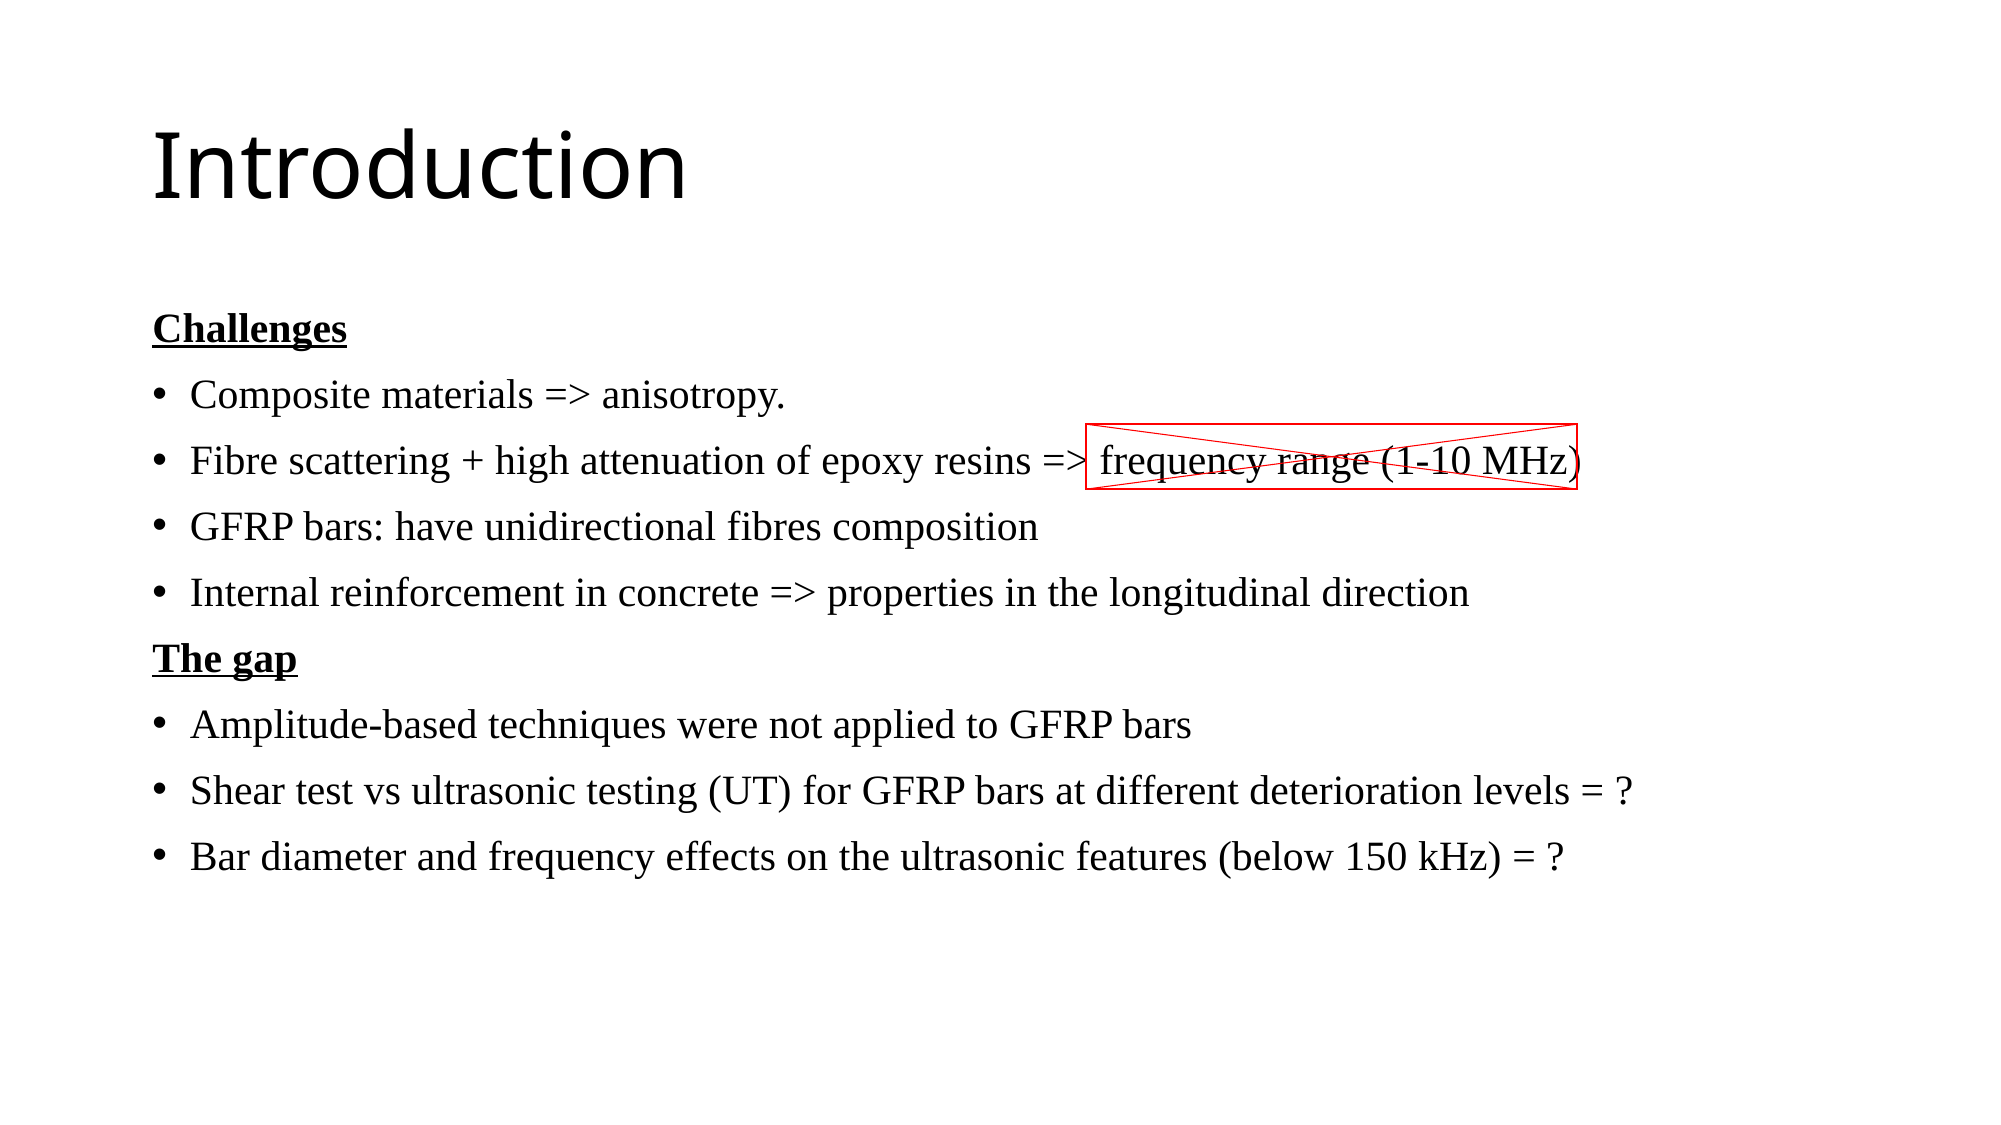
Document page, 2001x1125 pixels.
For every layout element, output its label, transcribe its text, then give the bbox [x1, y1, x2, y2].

list Challenges Composite materials => anisotropy. Fibre scattering + high attenuation of epoxy resins => frequency range (1-10 MHz) GFRP bars: have unidirectional fibres composition Internal reinforcement in concrete => properties in the longitudinal direction The gap Amplitude-based techniques were not applied to GFRP bars Shear test vs ultrasonic testing (UT) for GFRP bars at different deterioration levels = ? Bar diameter and frequency effects on the ultrasonic features (below 150 kHz) = ? [137, 299, 1863, 1014]
title Introduction [137, 59, 1863, 278]
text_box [1086, 424, 1577, 490]
